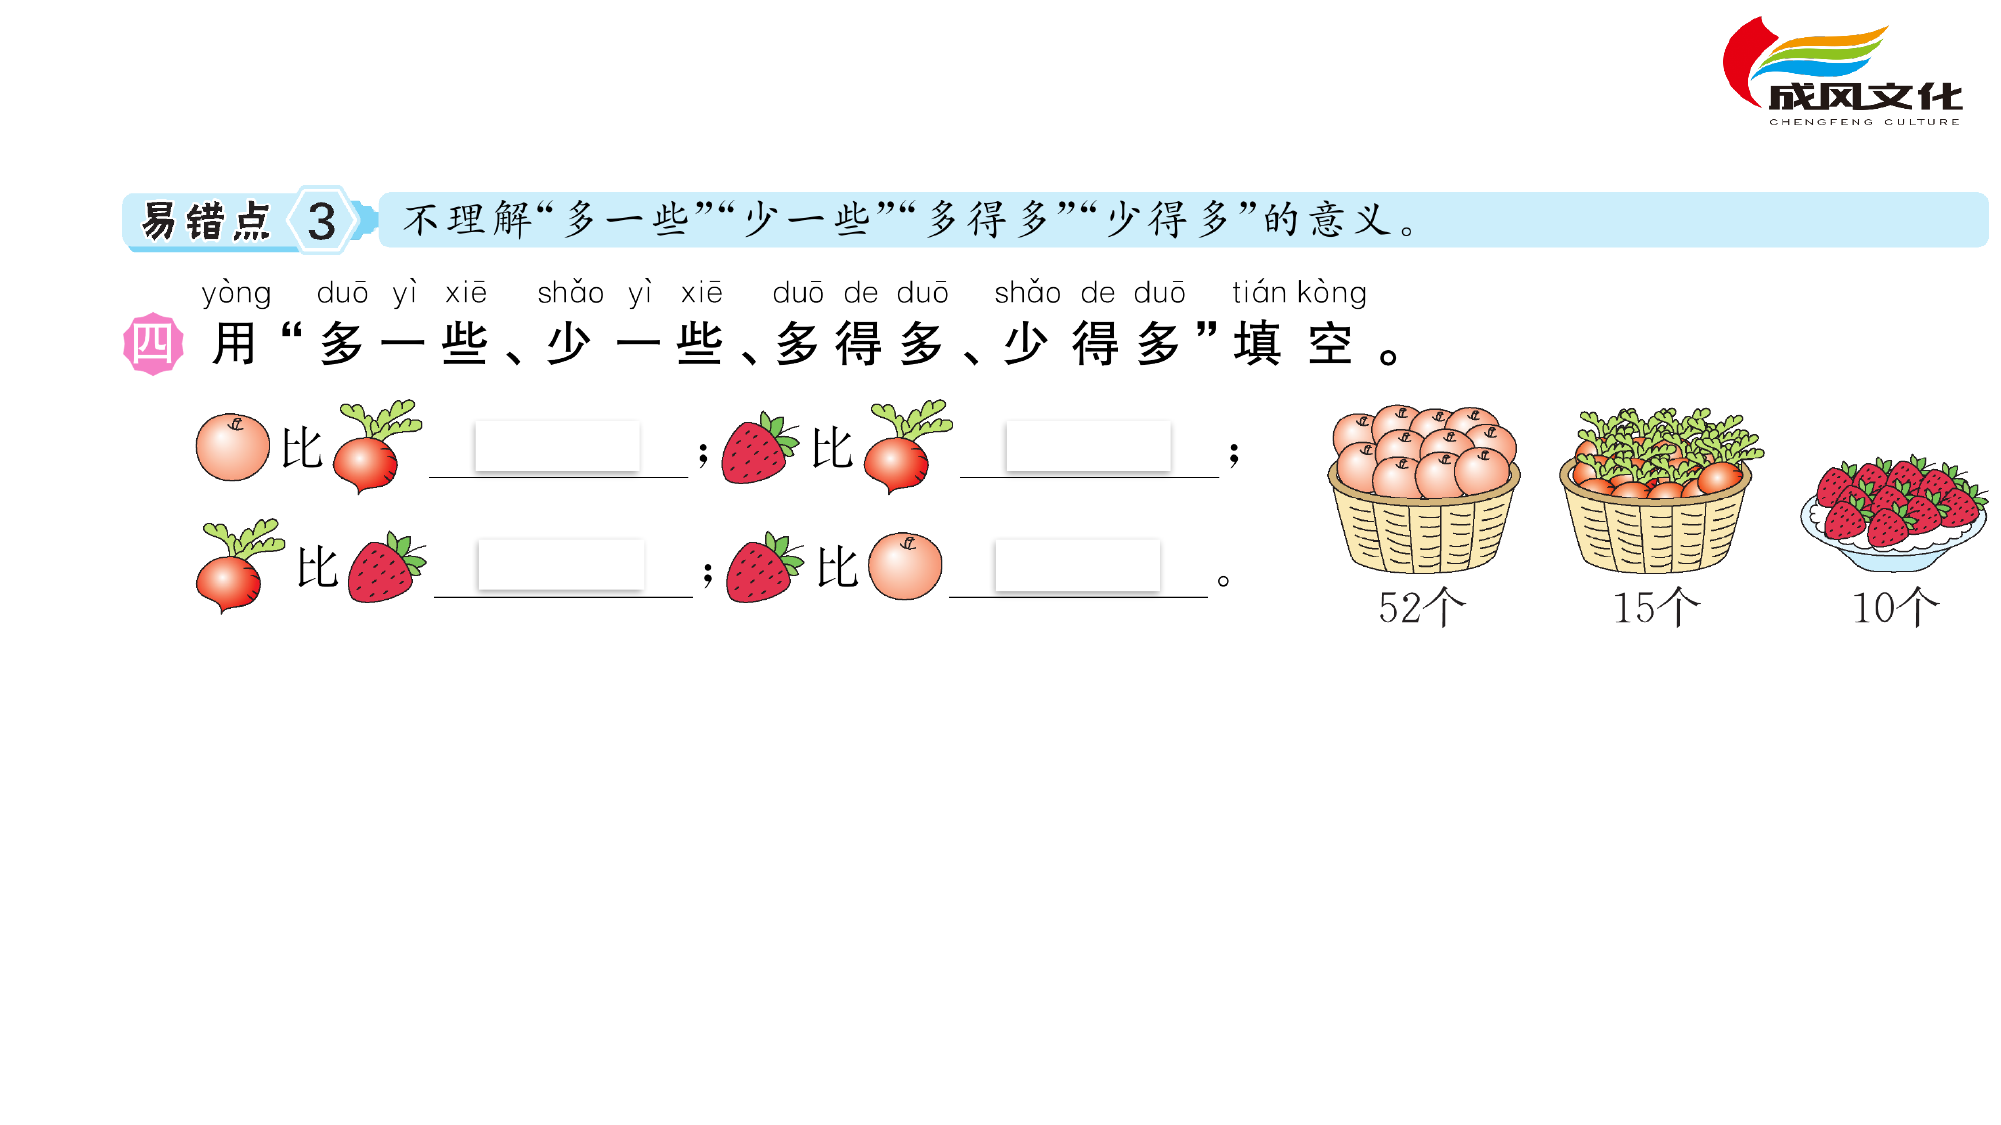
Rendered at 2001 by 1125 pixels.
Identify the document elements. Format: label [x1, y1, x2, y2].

picture [117, 176, 2001, 646]
picture [1708, 0, 1986, 136]
